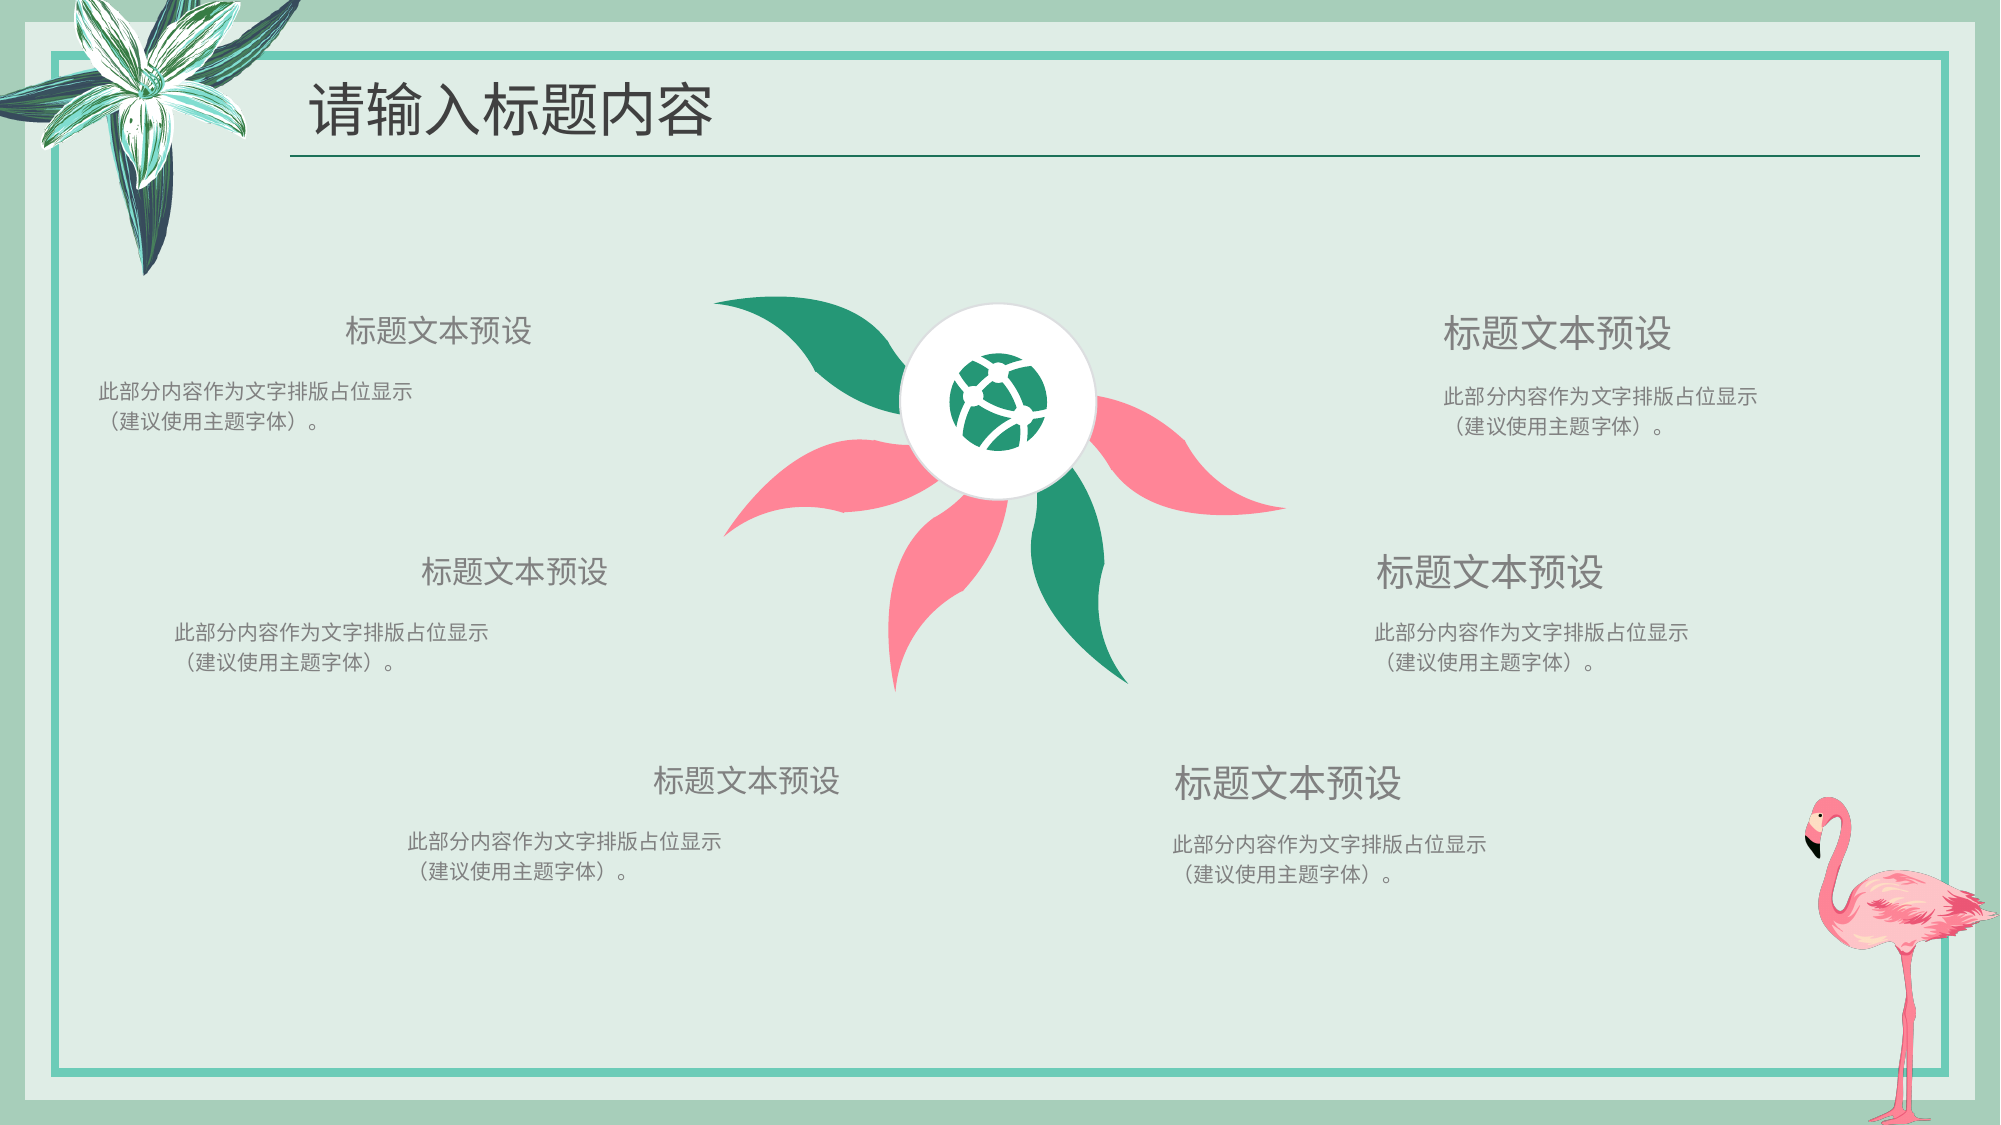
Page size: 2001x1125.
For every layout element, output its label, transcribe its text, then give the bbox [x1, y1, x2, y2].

text_box 标题文本预设 [1370, 542, 1581, 600]
text_box 标题文本预设 [415, 546, 626, 596]
text_box 此部分内容作为文字排版占位显示 （建议使用主题字体）。 [1167, 820, 1627, 893]
text_box 请输入标题内容 [292, 65, 730, 151]
text_box 标题文本预设 [339, 305, 550, 355]
text_box 此部分内容作为文字排版占位显示 （建议使用主题字体）。 [1438, 373, 1893, 445]
text_box 标题文本预设 [1169, 754, 1380, 811]
text_box 此部分内容作为文字排版占位显示 （建议使用主题字体）。 [93, 367, 552, 440]
picture [0, 0, 321, 280]
picture [1805, 797, 2000, 1125]
text_box 此部分内容作为文字排版占位显示 （建议使用主题字体）。 [169, 609, 628, 681]
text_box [709, 295, 1291, 697]
text_box 此部分内容作为文字排版占位显示 （建议使用主题字体）。 [1368, 609, 1828, 681]
text_box 此部分内容作为文字排版占位显示 （建议使用主题字体）。 [401, 818, 861, 890]
text_box 标题文本预设 [648, 755, 859, 805]
text_box 标题文本预设 [1438, 303, 1649, 361]
